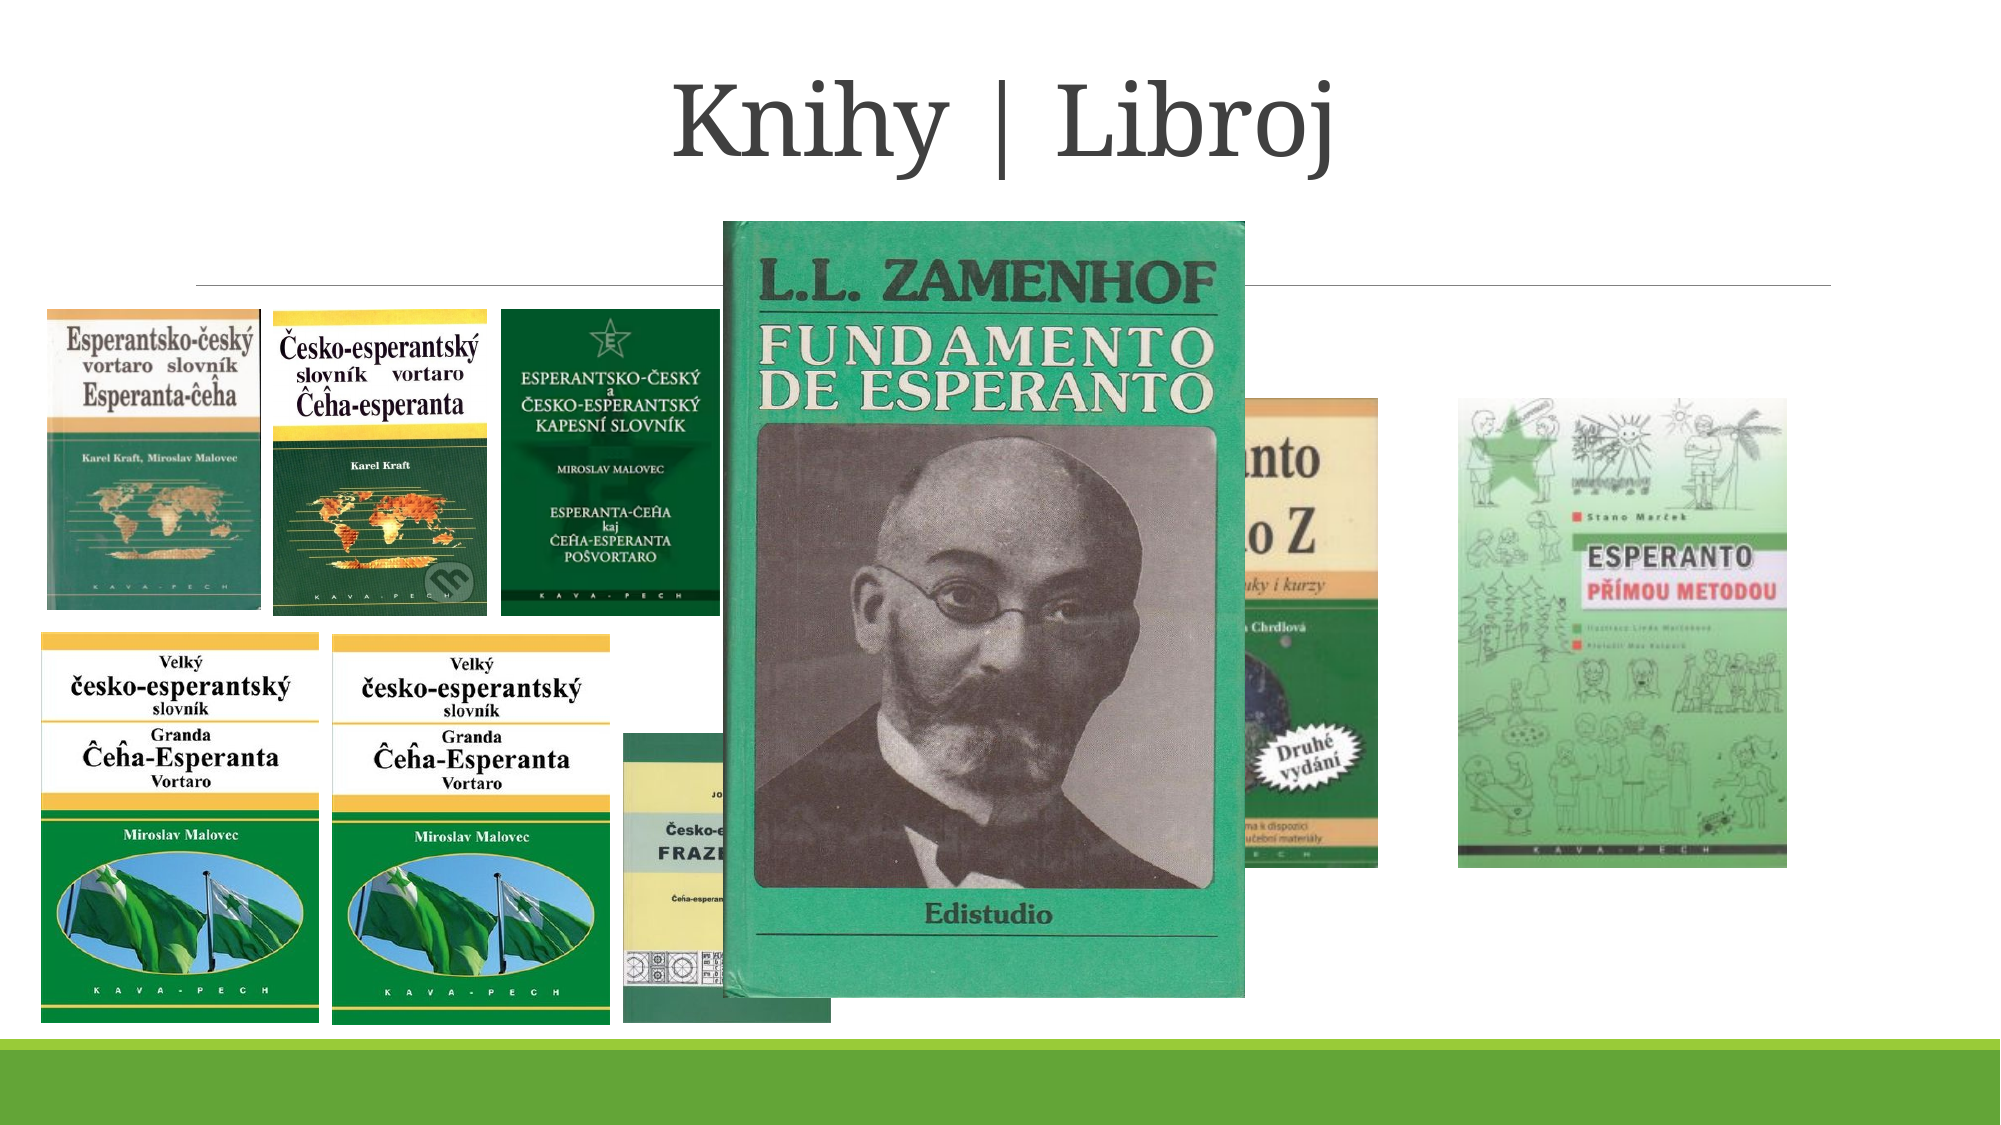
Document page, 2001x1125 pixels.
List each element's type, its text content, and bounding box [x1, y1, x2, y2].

picture [1457, 397, 1787, 868]
picture [41, 632, 319, 1024]
picture [332, 633, 610, 1025]
picture [622, 220, 1246, 1024]
picture [500, 308, 721, 617]
title Knihy | Libroj [180, 47, 1830, 185]
picture [272, 308, 487, 617]
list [1253, 397, 1379, 868]
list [47, 308, 262, 610]
